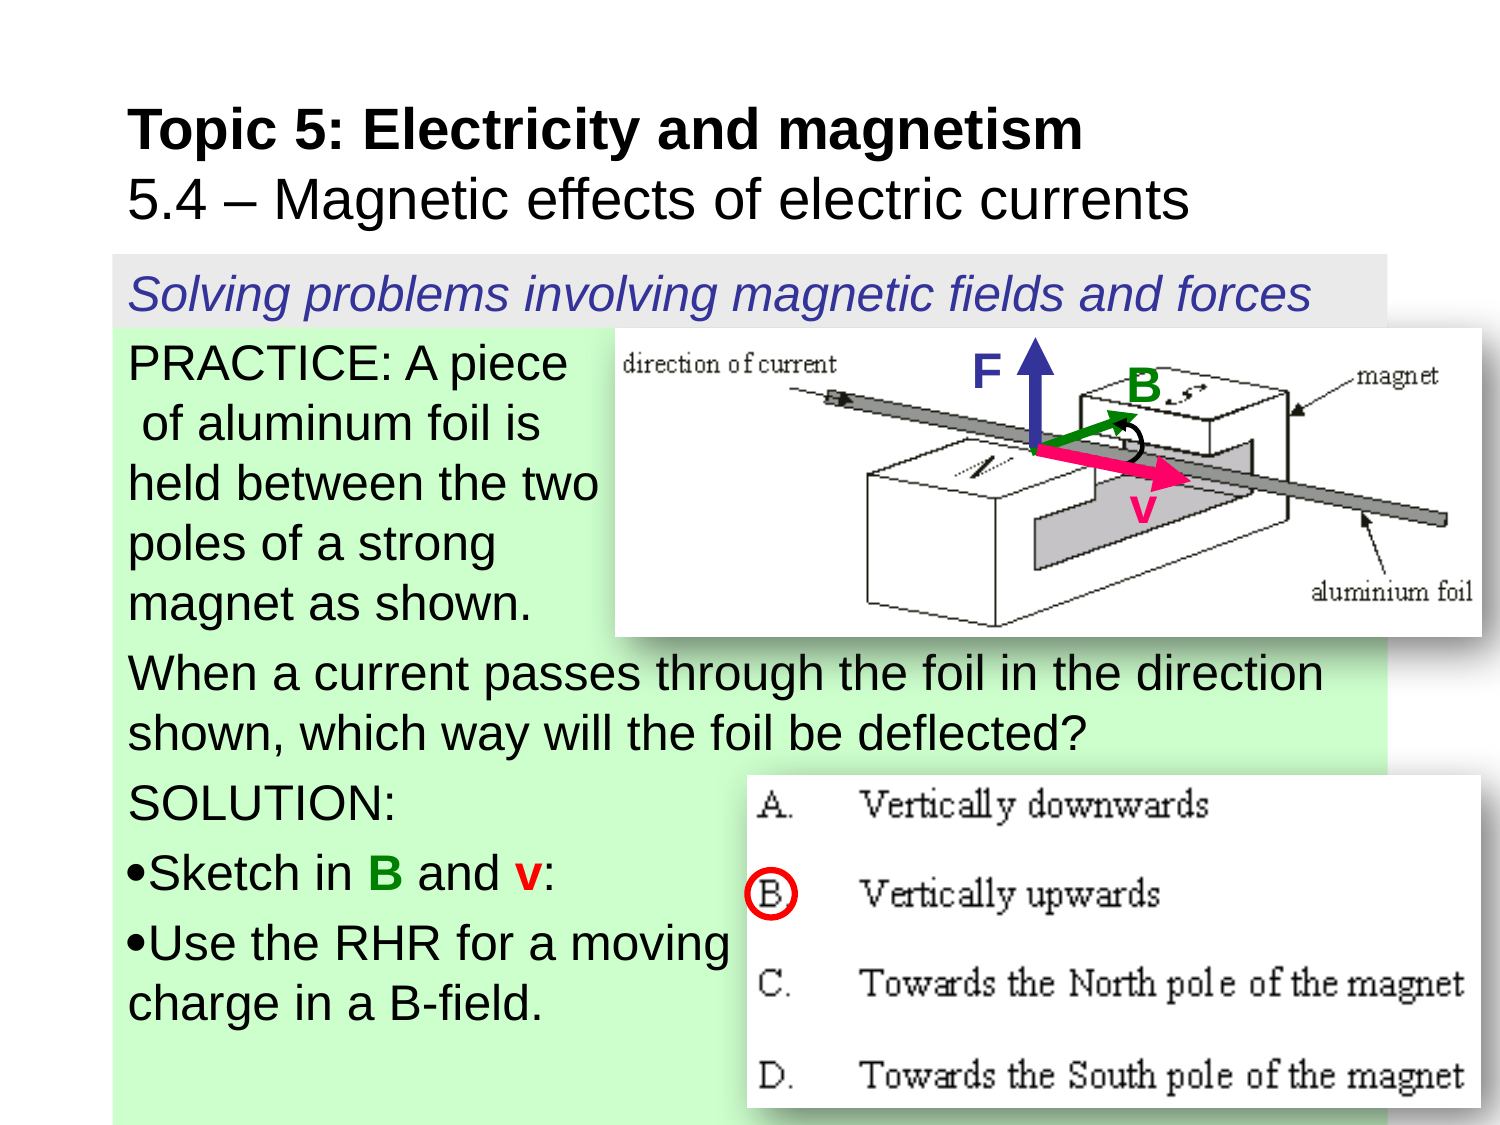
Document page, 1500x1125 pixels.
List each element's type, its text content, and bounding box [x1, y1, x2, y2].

text_box PRACTICE: A piece of aluminum foil is held between the two poles of a strong magnet as shown. When a current passes through the foil in the direction shown, which way will the foil be deflected? SOLUTION: Sketch in B and v: Use the RHR for a moving charge in a B-field. [112, 328, 1388, 1125]
picture [615, 328, 1482, 638]
text_box Topic 5: Electricity and magnetism 5.4 – Magnetic effects of electric currents [112, 87, 1388, 235]
picture [747, 775, 1481, 1108]
text_box Solving problems involving magnetic fields and forces [112, 254, 1388, 328]
